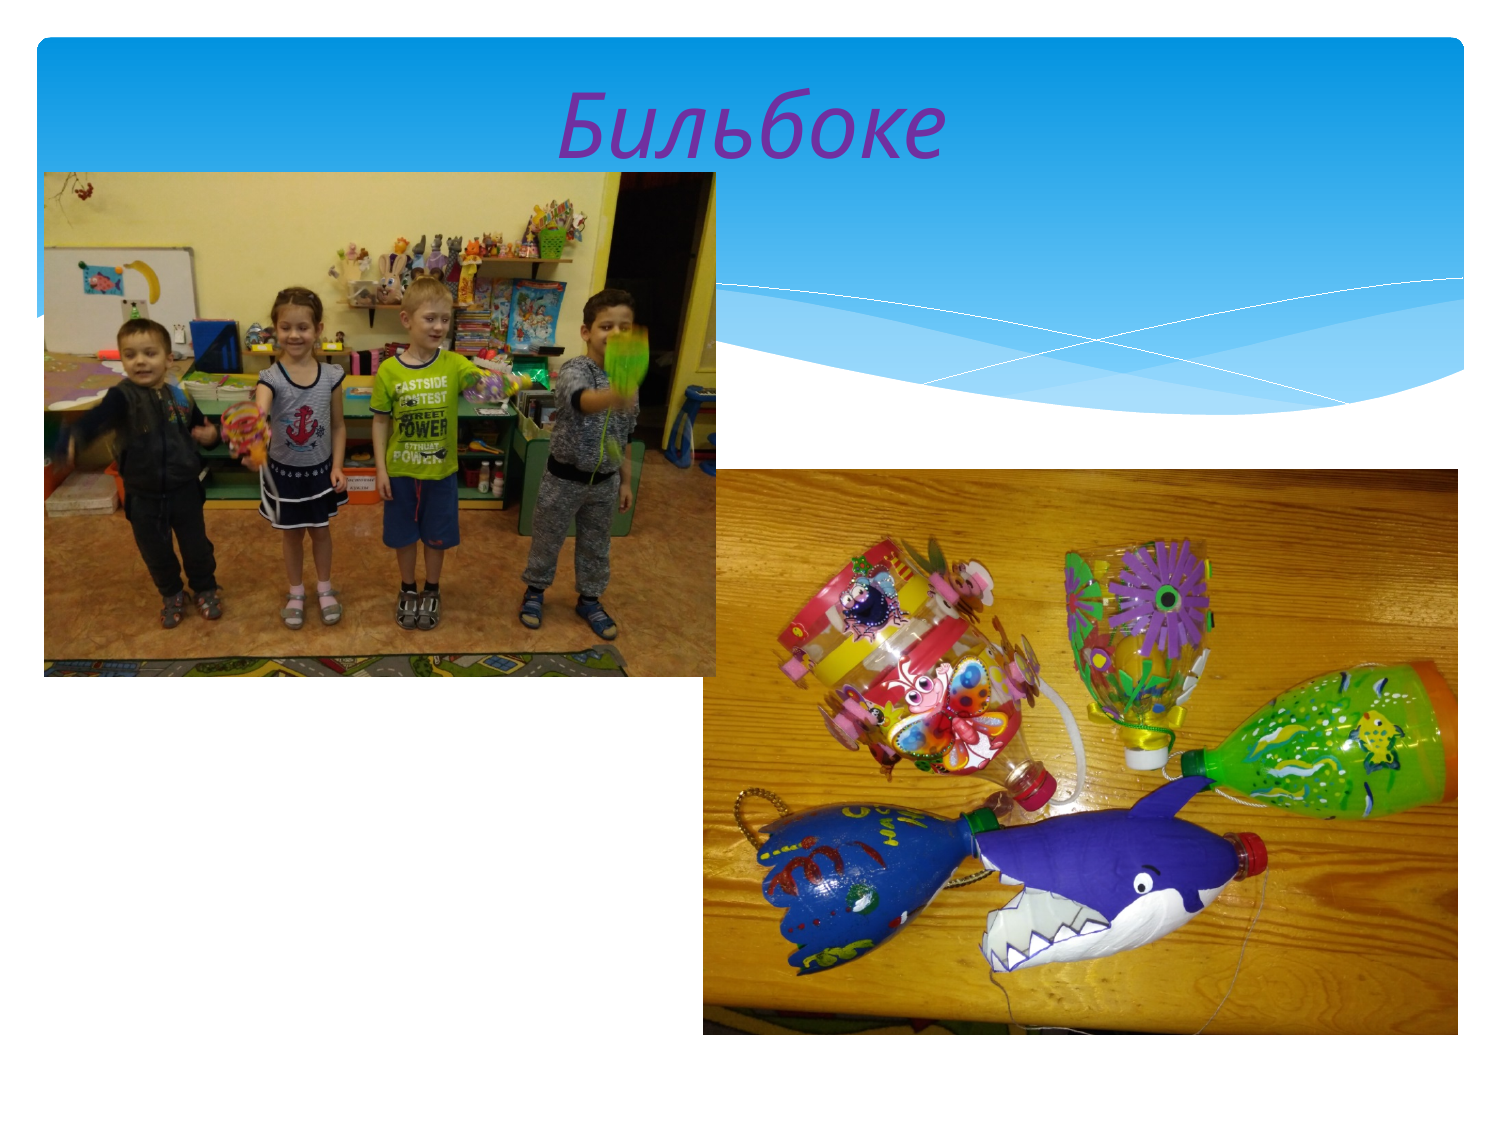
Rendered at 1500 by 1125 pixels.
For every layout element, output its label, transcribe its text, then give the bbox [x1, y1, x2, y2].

picture [44, 172, 717, 677]
title Бильбоке [76, 19, 1427, 225]
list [702, 467, 1458, 1035]
